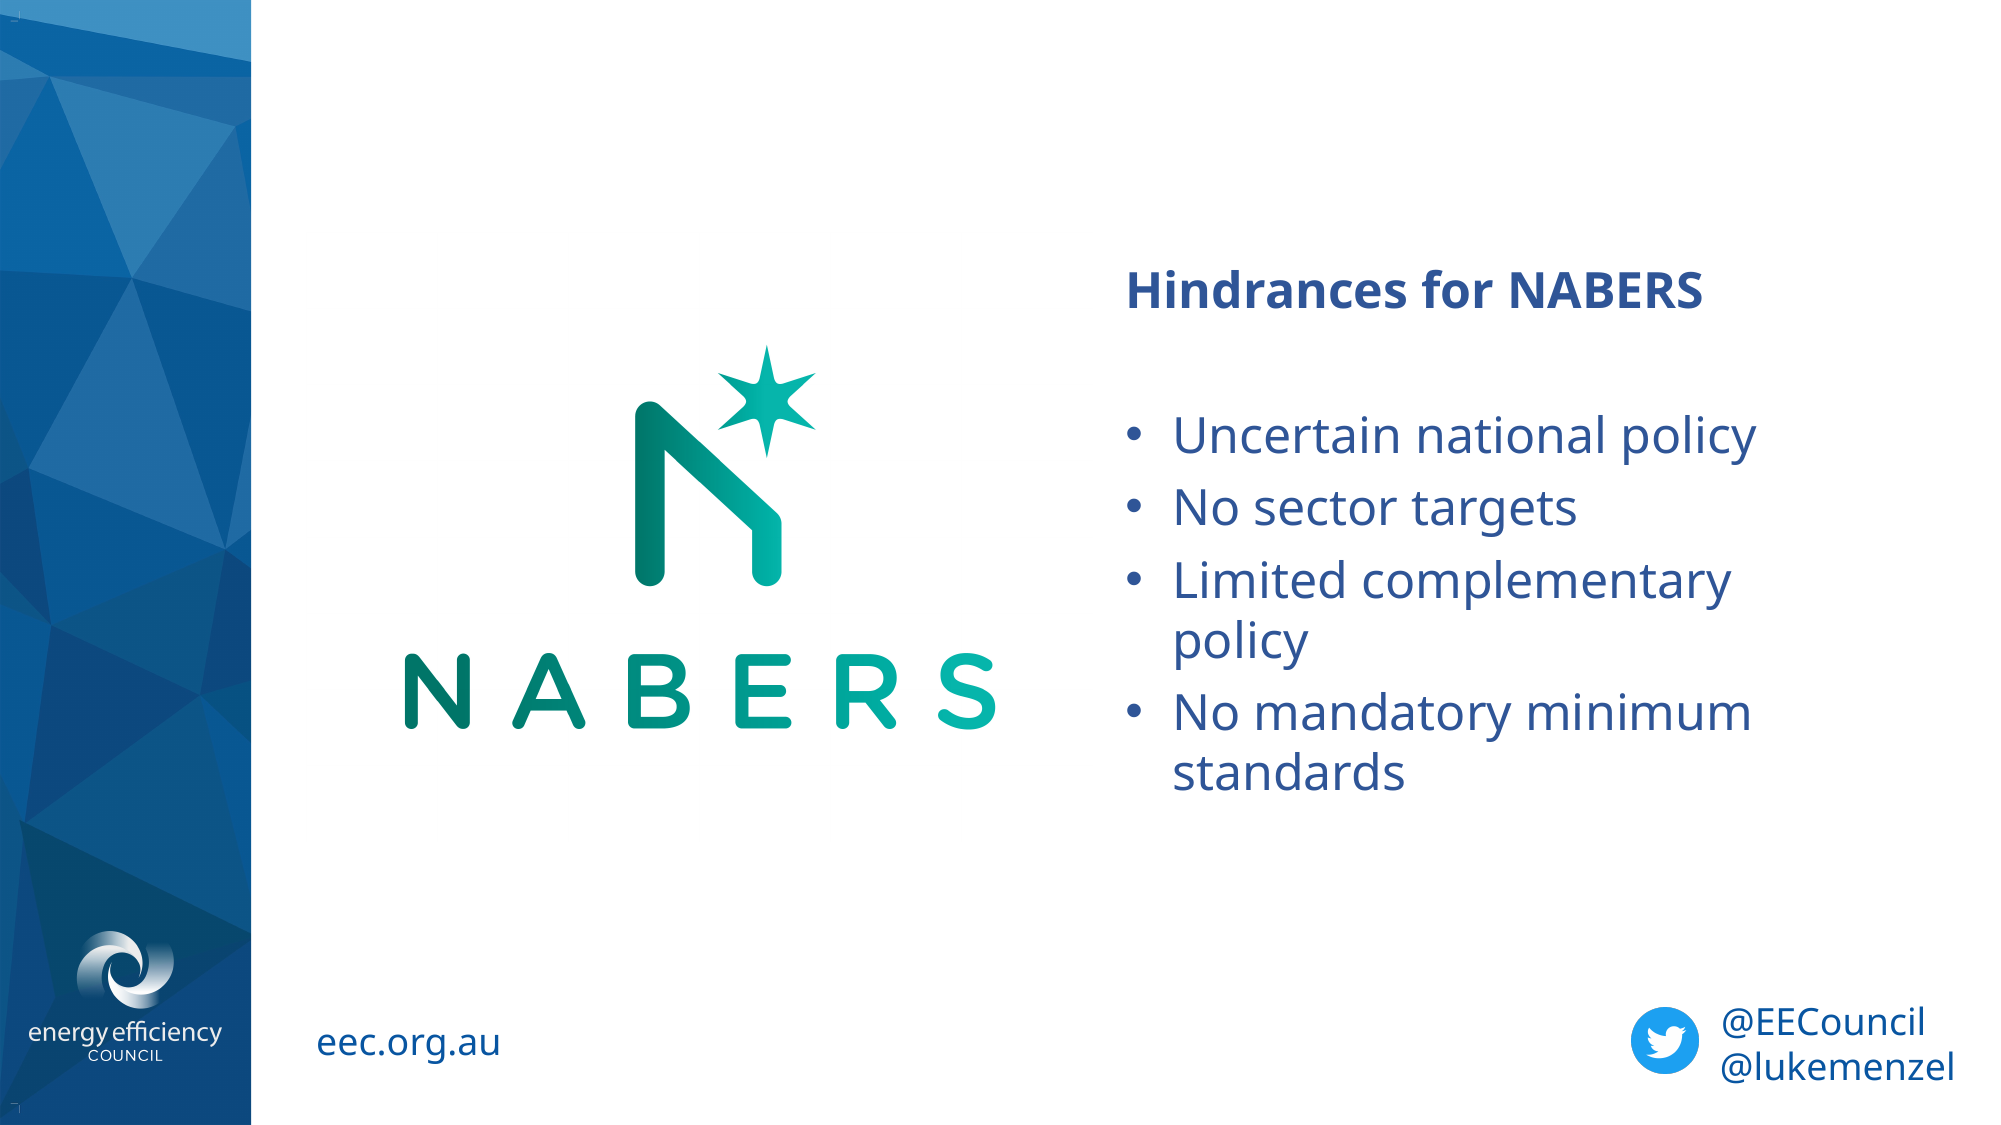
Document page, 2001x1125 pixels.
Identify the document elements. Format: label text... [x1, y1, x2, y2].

picture [306, 232, 1093, 842]
text_box eec.org.au [301, 1010, 564, 1071]
picture [1631, 1007, 1699, 1075]
text_box Hindrances for NABERS Uncertain national policy No sector targets Limited complementary policy No mandatory minimum standards [1110, 250, 1841, 808]
picture [0, 0, 252, 1125]
text_box @EECouncil @lukemenzel [1675, 990, 1971, 1095]
